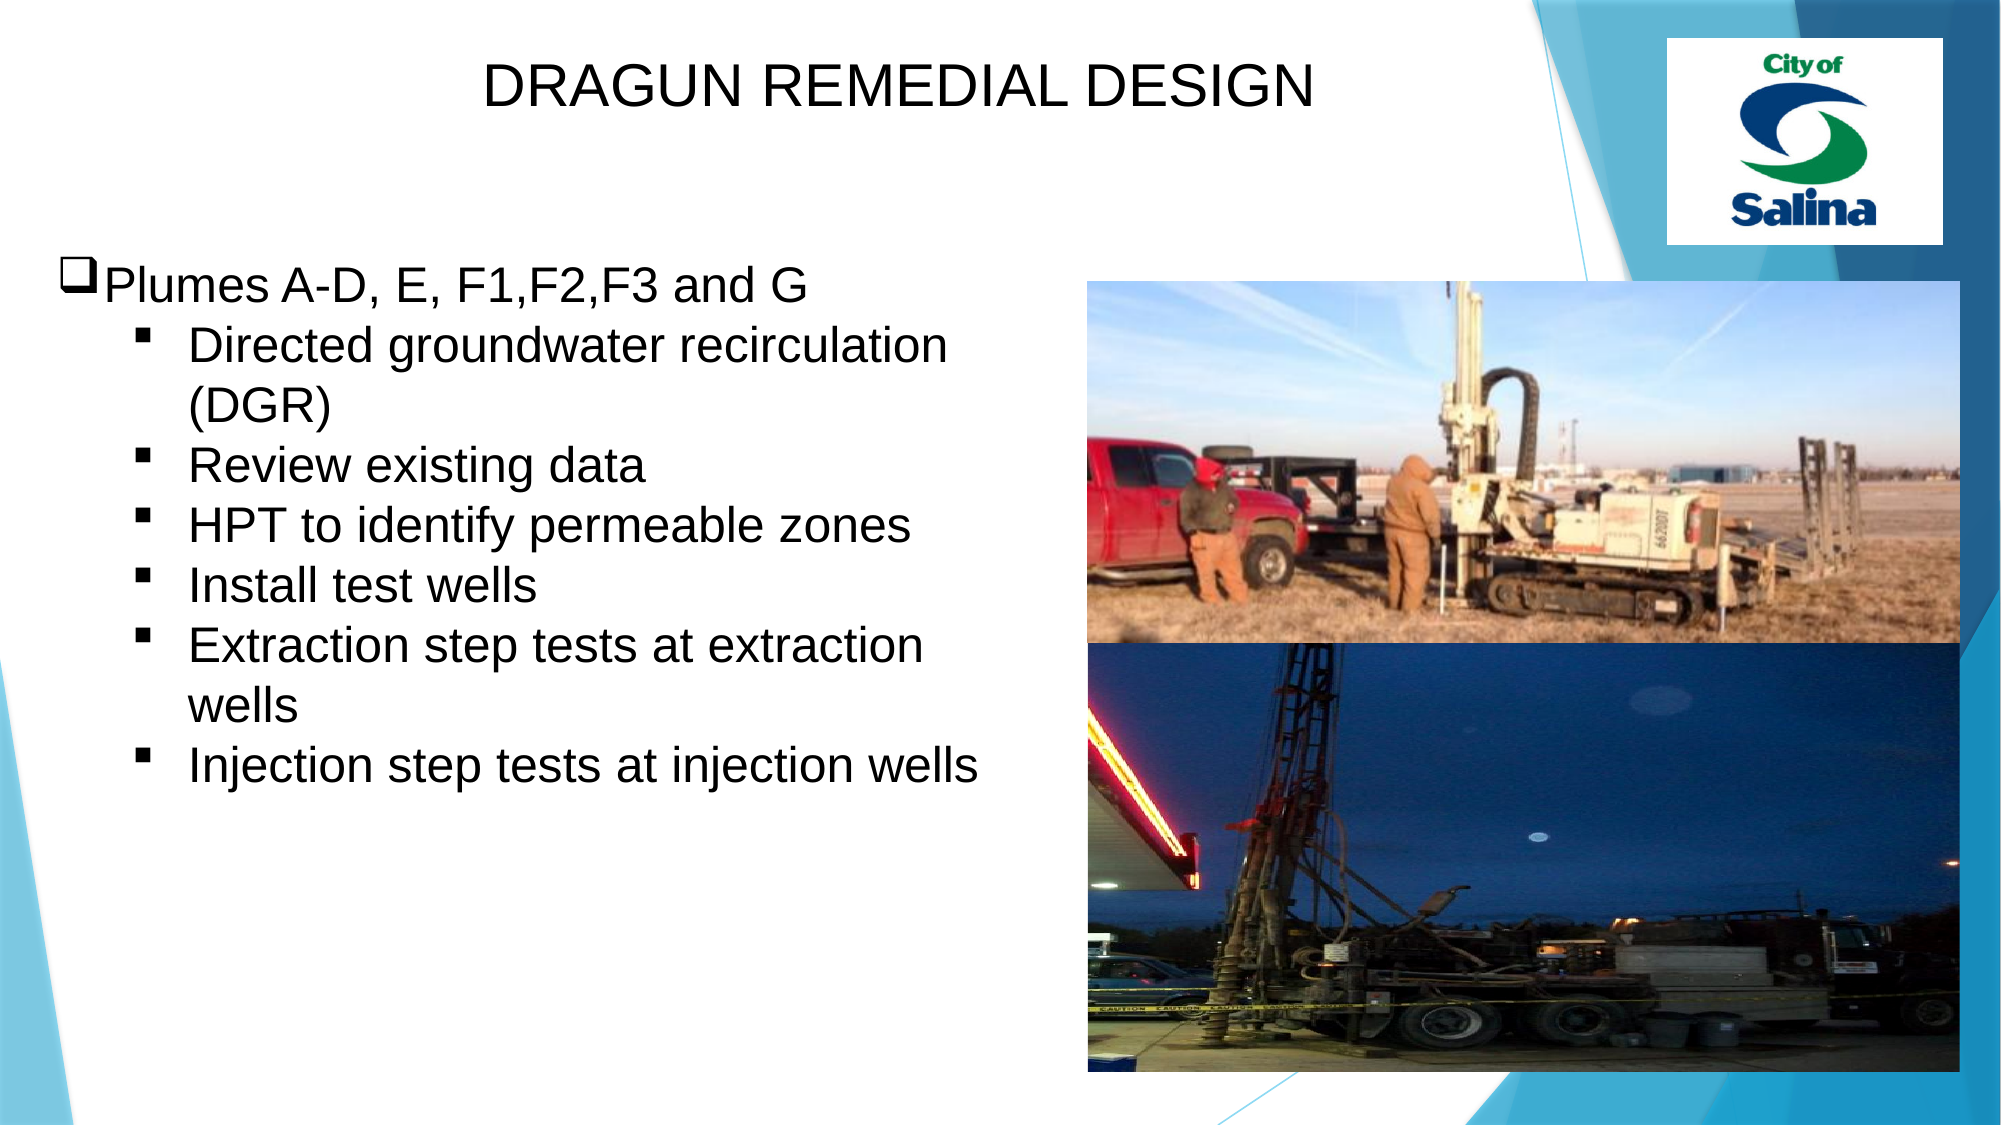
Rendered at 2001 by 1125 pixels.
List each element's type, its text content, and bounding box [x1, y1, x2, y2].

text_box Plumes A-D, E, F1,F2,F3 and G Directed groundwater recirculation (DGR) Review existing data HPT to identify permeable zones Install test wells Extraction step tests at extraction wells Injection step tests at injection wells [41, 244, 1030, 800]
picture [1087, 280, 1961, 1073]
text_box DRAGUN REMEDIAL DESIGN [467, 38, 1332, 171]
picture [1667, 38, 1944, 246]
